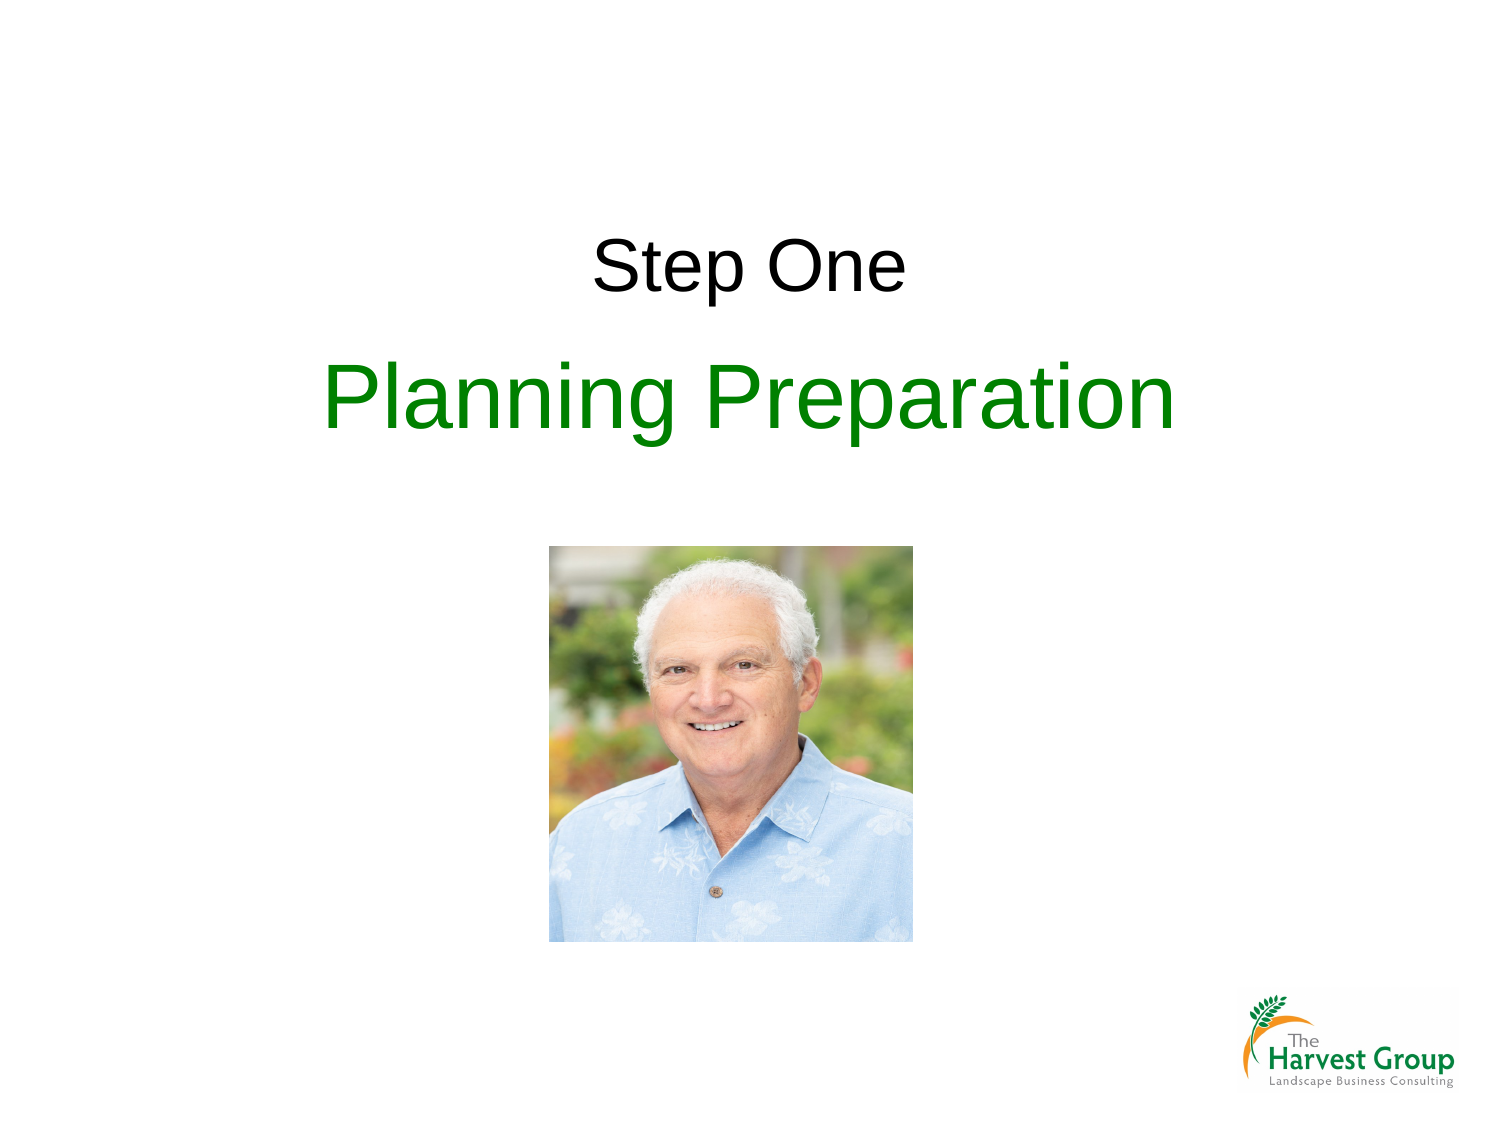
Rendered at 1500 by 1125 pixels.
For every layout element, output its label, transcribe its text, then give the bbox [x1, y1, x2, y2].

picture [549, 546, 913, 942]
title Step One Planning Preparation [0, 299, 1500, 538]
picture [1237, 987, 1459, 1094]
